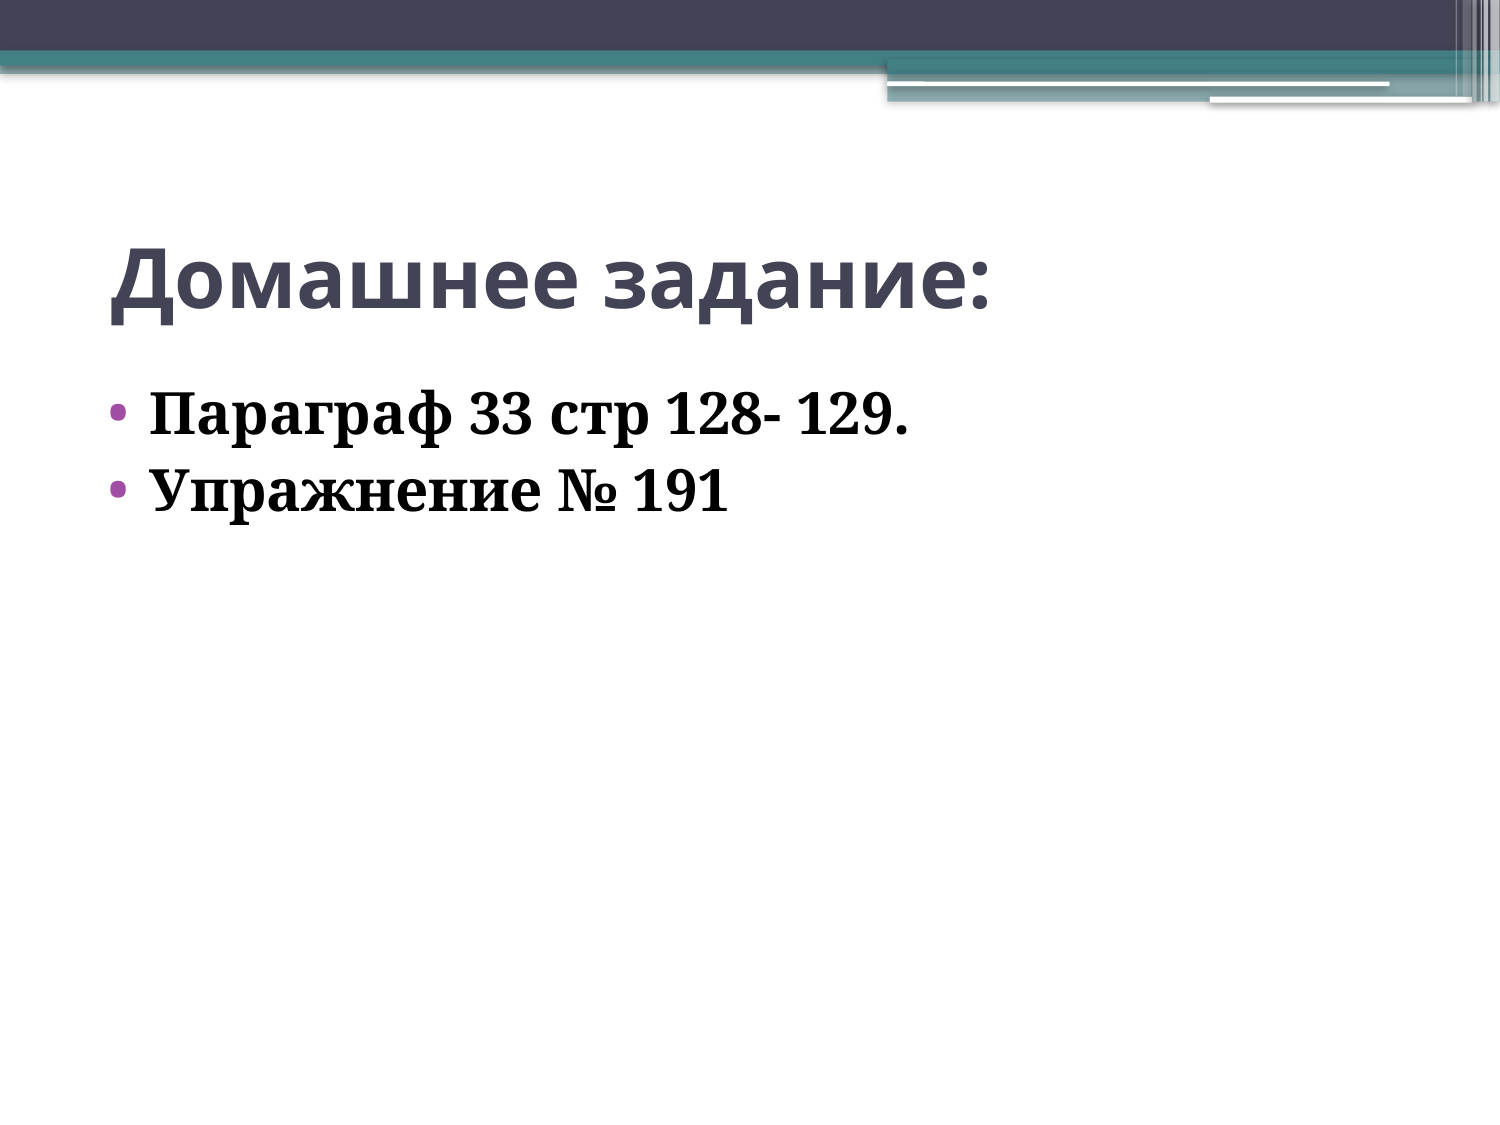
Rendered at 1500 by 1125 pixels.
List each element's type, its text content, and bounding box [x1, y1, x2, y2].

title Домашнее задание: [75, 187, 1425, 363]
list Параграф 33 стр 128- 129. Упражнение № 191 [75, 368, 1425, 1079]
